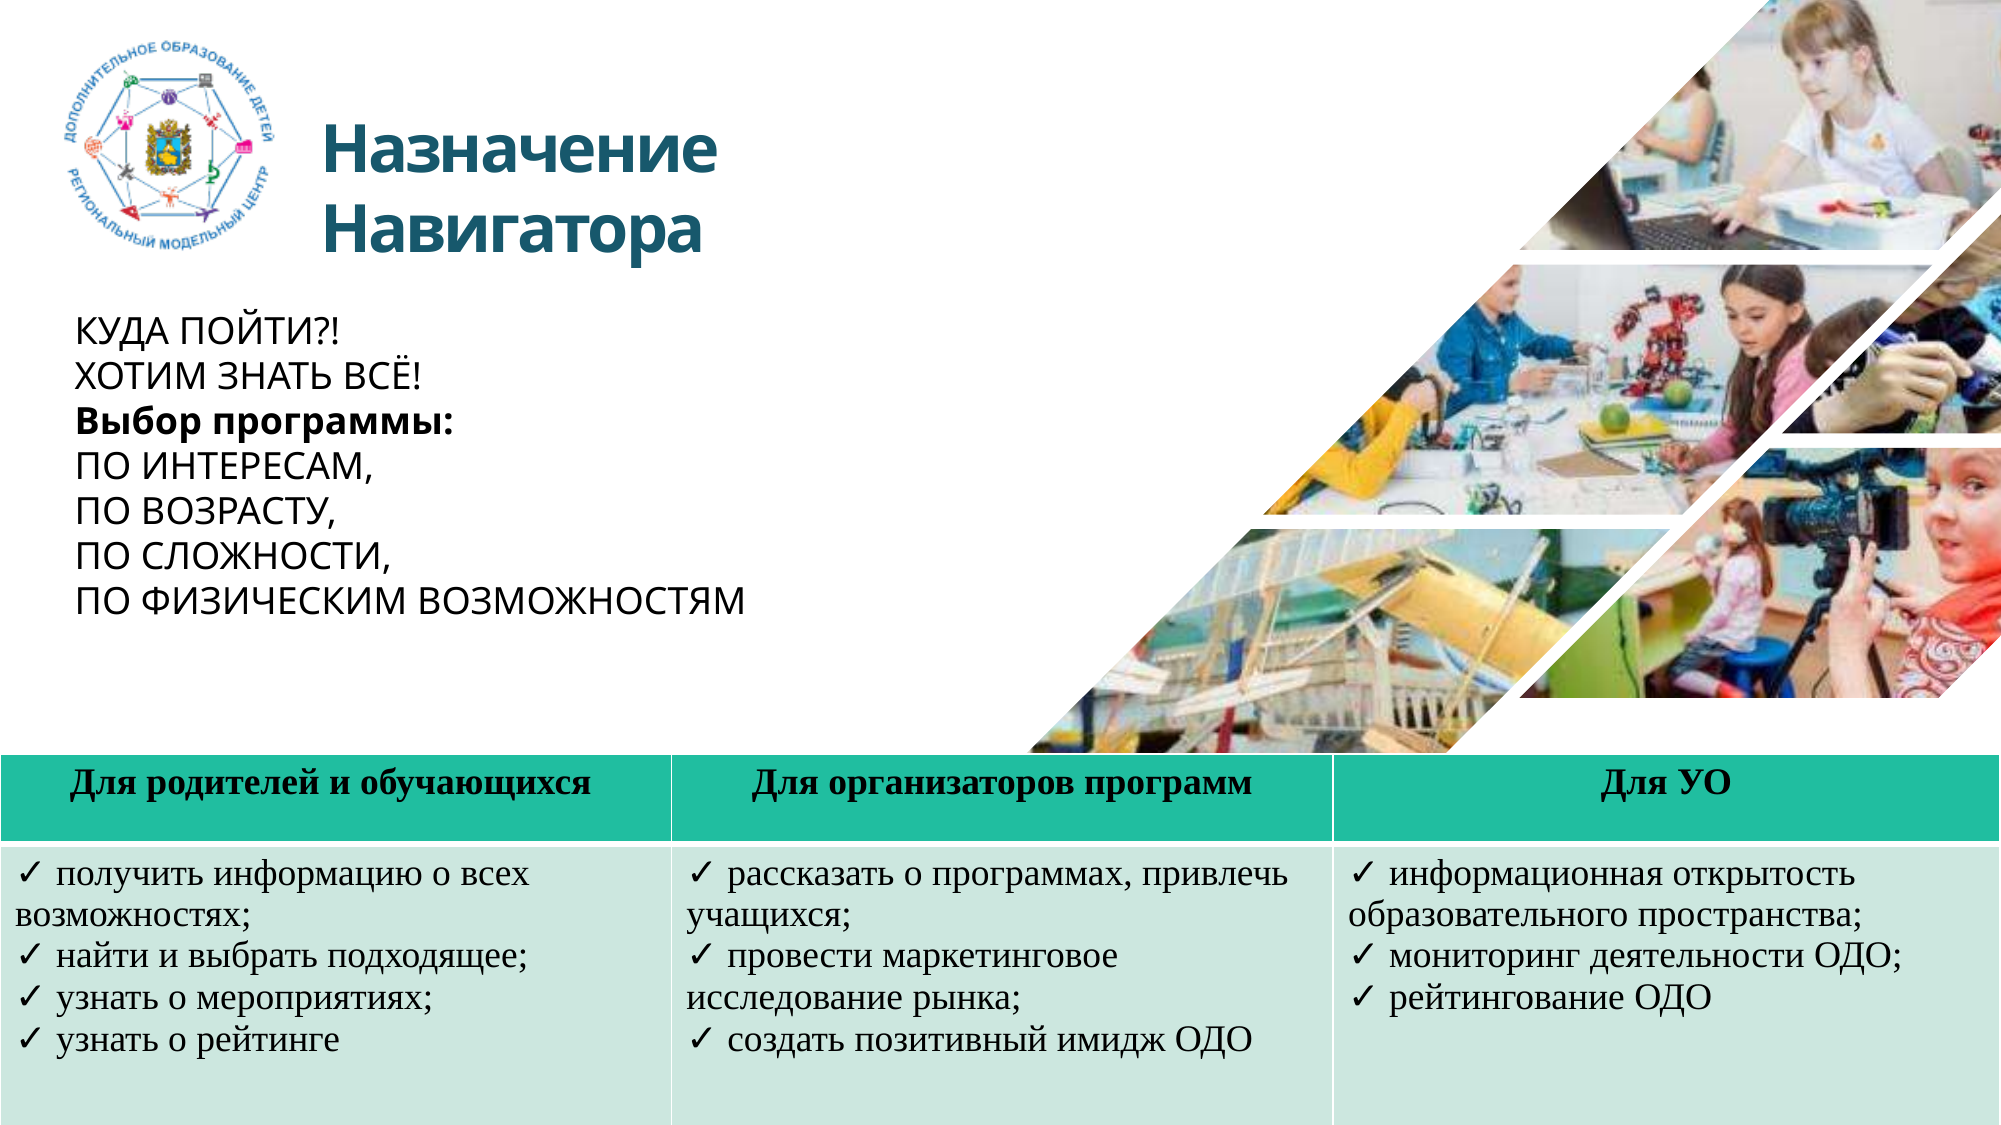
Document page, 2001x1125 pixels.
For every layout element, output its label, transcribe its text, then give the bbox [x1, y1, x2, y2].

text_box КУДА ПОЙТИ?! ХОТИМ ЗНАТЬ ВСЁ! Выбор программы: ПО ИНТЕРЕСАМ, ПО ВОЗРАСТУ, ПО СЛОЖНОСТИ, ПО ФИЗИЧЕСКИМ ВОЗМОЖНОСТЯМ [59, 299, 800, 629]
picture [1000, 0, 2001, 780]
table_cell ✓ информационная открытость образовательного пространства; ✓ мониторинг деятельности ОДО; ✓ рейтингование ОДО [1334, 847, 1999, 1125]
table_header Для организаторов программ [672, 755, 1332, 841]
table_cell ✓ рассказать о программах, привлечь учащихся; ✓ провести маркетинговое исследование рынка; ✓ создать позитивный имидж ОДО [672, 847, 1332, 1125]
picture [30, 19, 306, 273]
table_cell ✓ получить информацию о всех возможностях; ✓ найти и выбрать подходящее; ✓ узнать о мероприятиях; ✓ узнать о рейтинге [1, 847, 671, 1125]
text_box Назначение Навигатора [306, 98, 1096, 273]
table_header Для УО [1334, 755, 1999, 841]
table_header Для родителей и обучающихся [1, 755, 671, 841]
